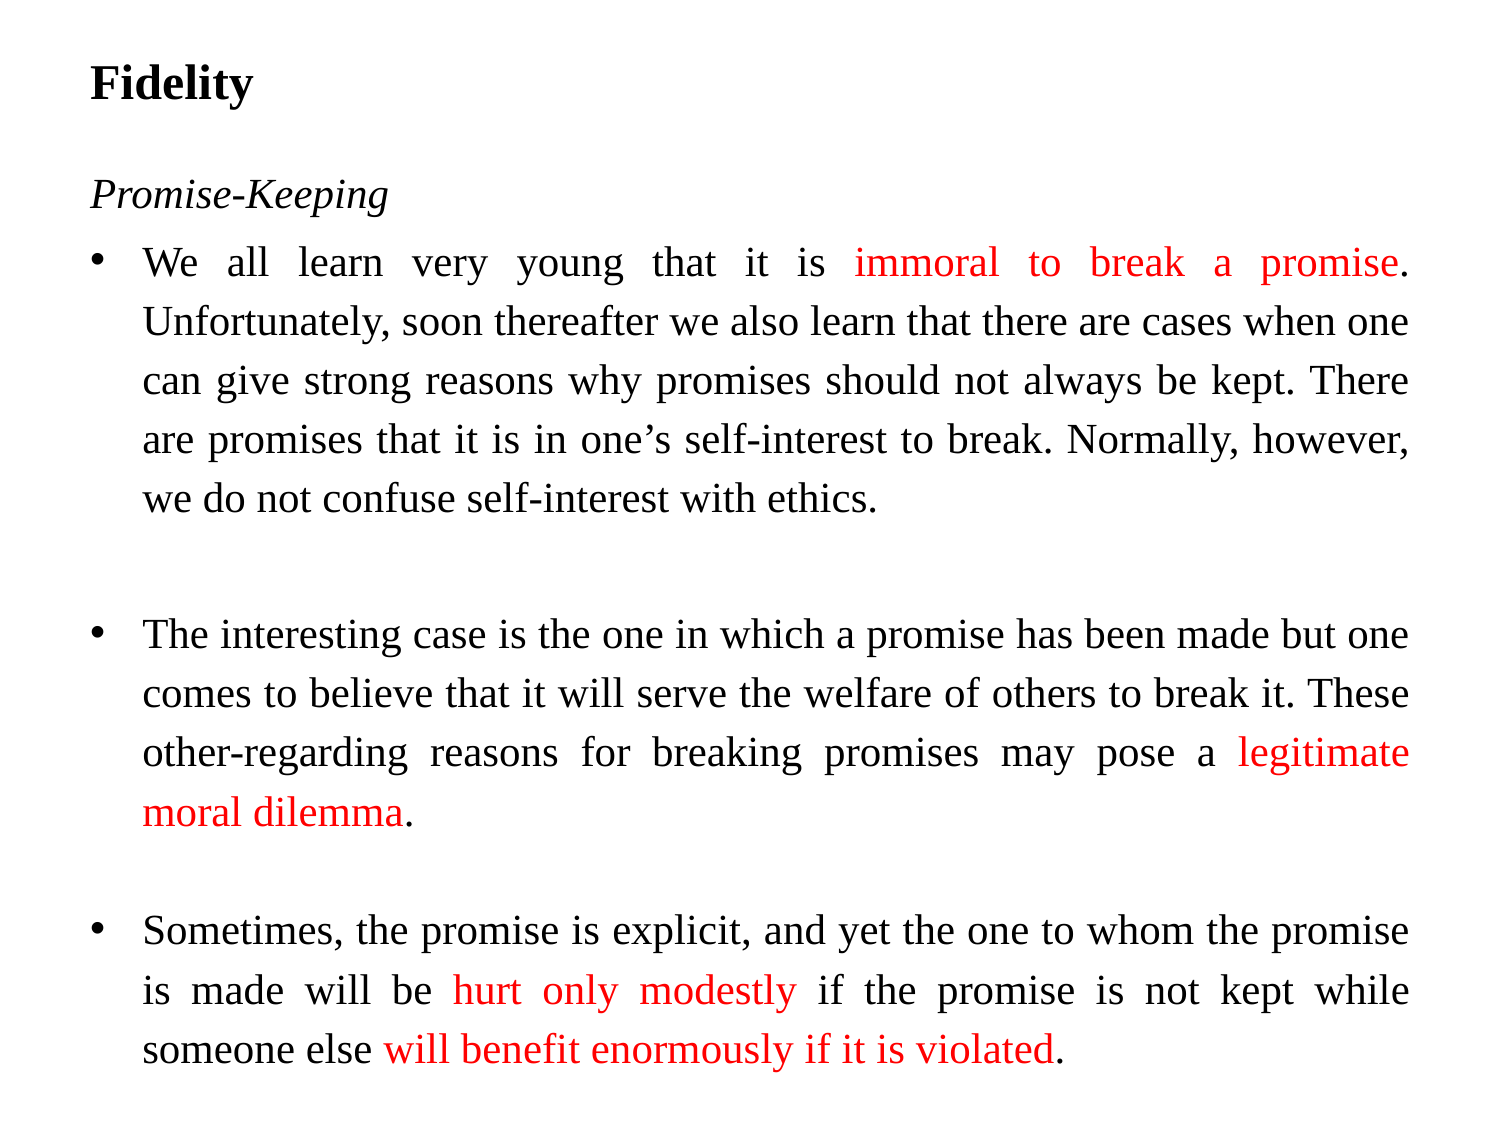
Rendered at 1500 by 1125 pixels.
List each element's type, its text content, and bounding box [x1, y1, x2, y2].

list Promise-Keeping We all learn very young that it is immoral to break a promise. Unfortunately, soon thereafter we also learn that there are cases when one can give strong reasons why promises should not always be kept. There are promises that it is in one’s self-interest to break. Normally, however, we do not confuse self-interest with ethics. The interesting case is the one in which a promise has been made but one comes to believe that it will serve the welfare of others to break it. These other-regarding reasons for breaking promises may pose a legitimate moral dilemma. Sometimes, the promise is explicit, and yet the one to whom the promise is made will be hurt only modestly if the promise is not kept while someone else will benefit enormously if it is violated. [75, 149, 1425, 1088]
